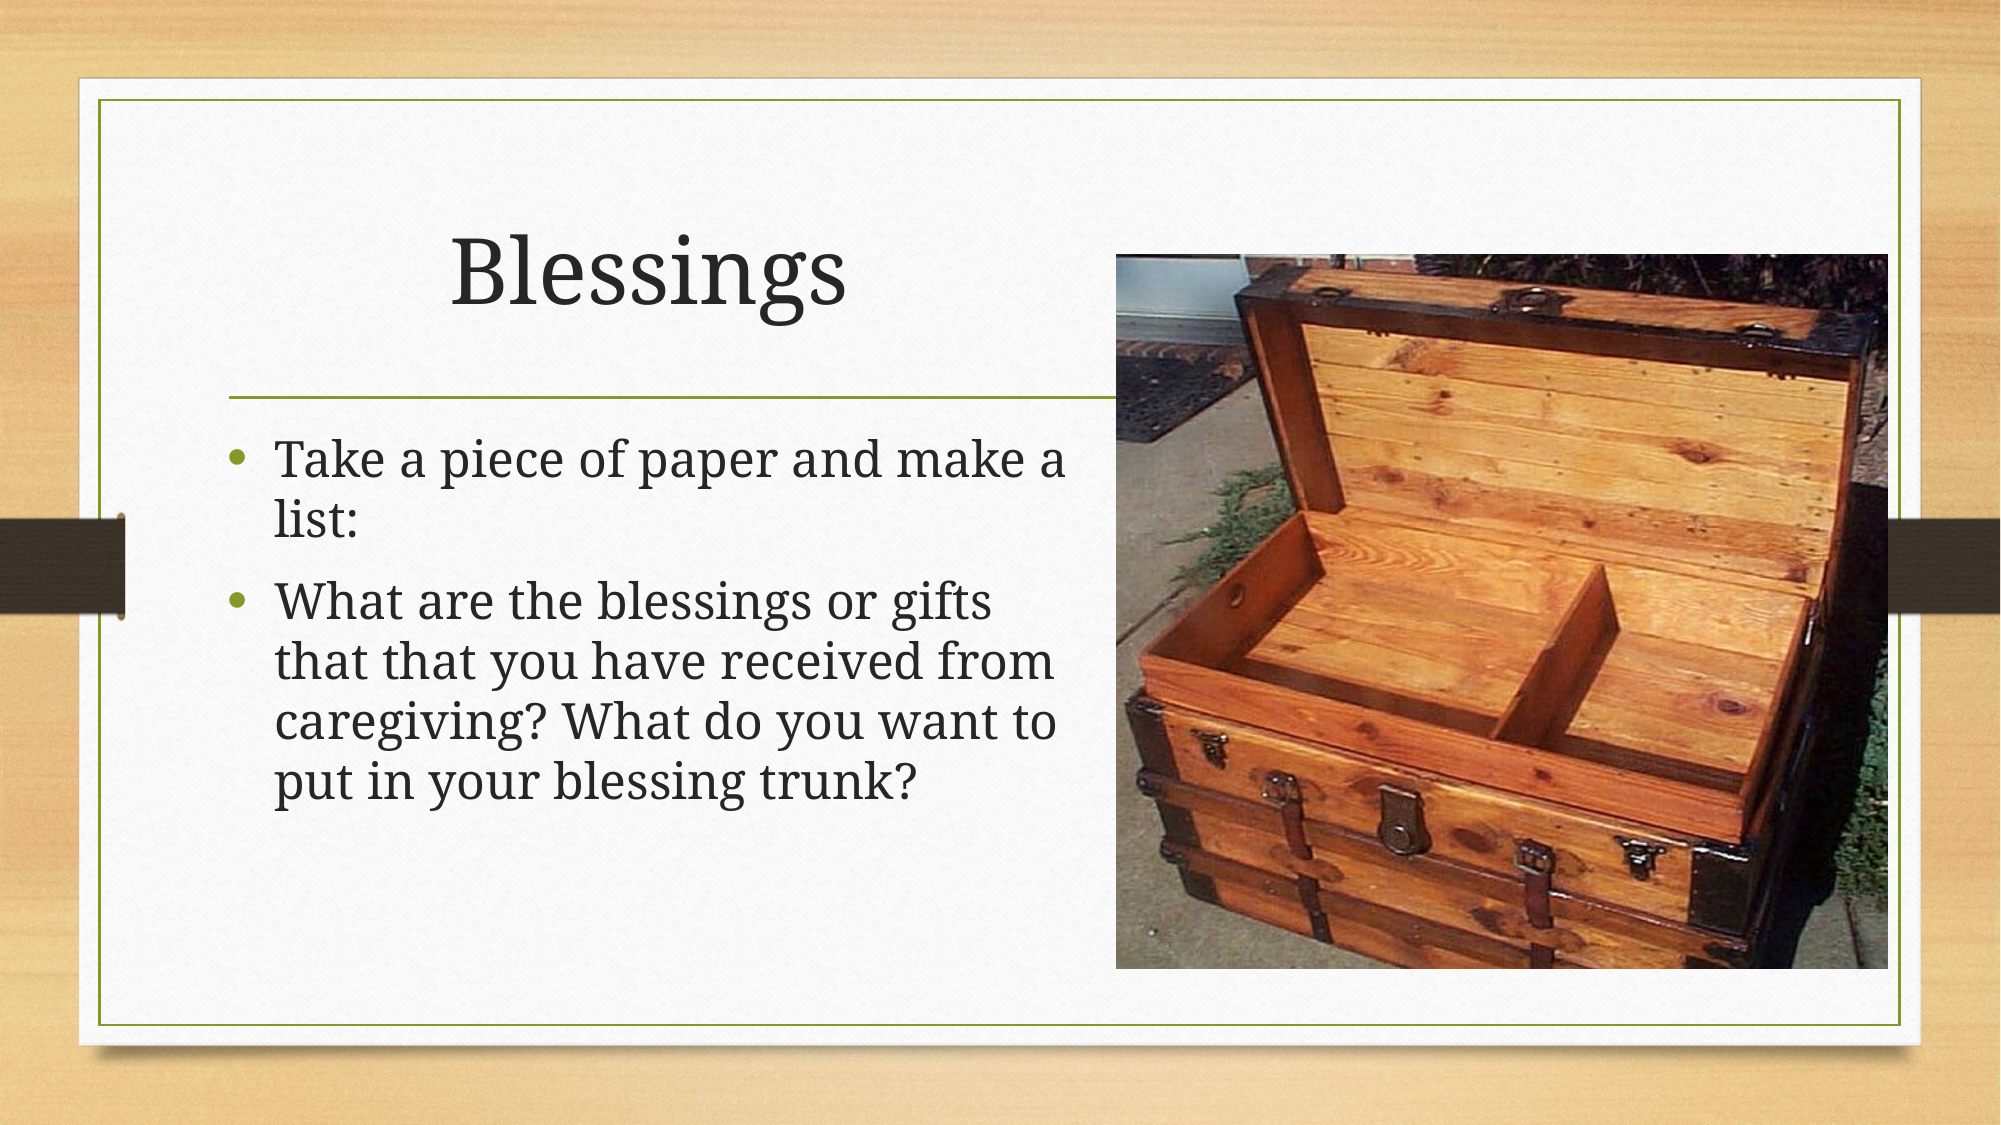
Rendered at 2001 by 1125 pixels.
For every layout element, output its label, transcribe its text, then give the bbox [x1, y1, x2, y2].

list Take a piece of paper and make a list: What are the blessings or gifts that that you have received from caregiving? What do you want to put in your blessing trunk? [212, 419, 1087, 964]
title Blessings [212, 161, 1087, 375]
picture [0, 0, 2001, 1125]
